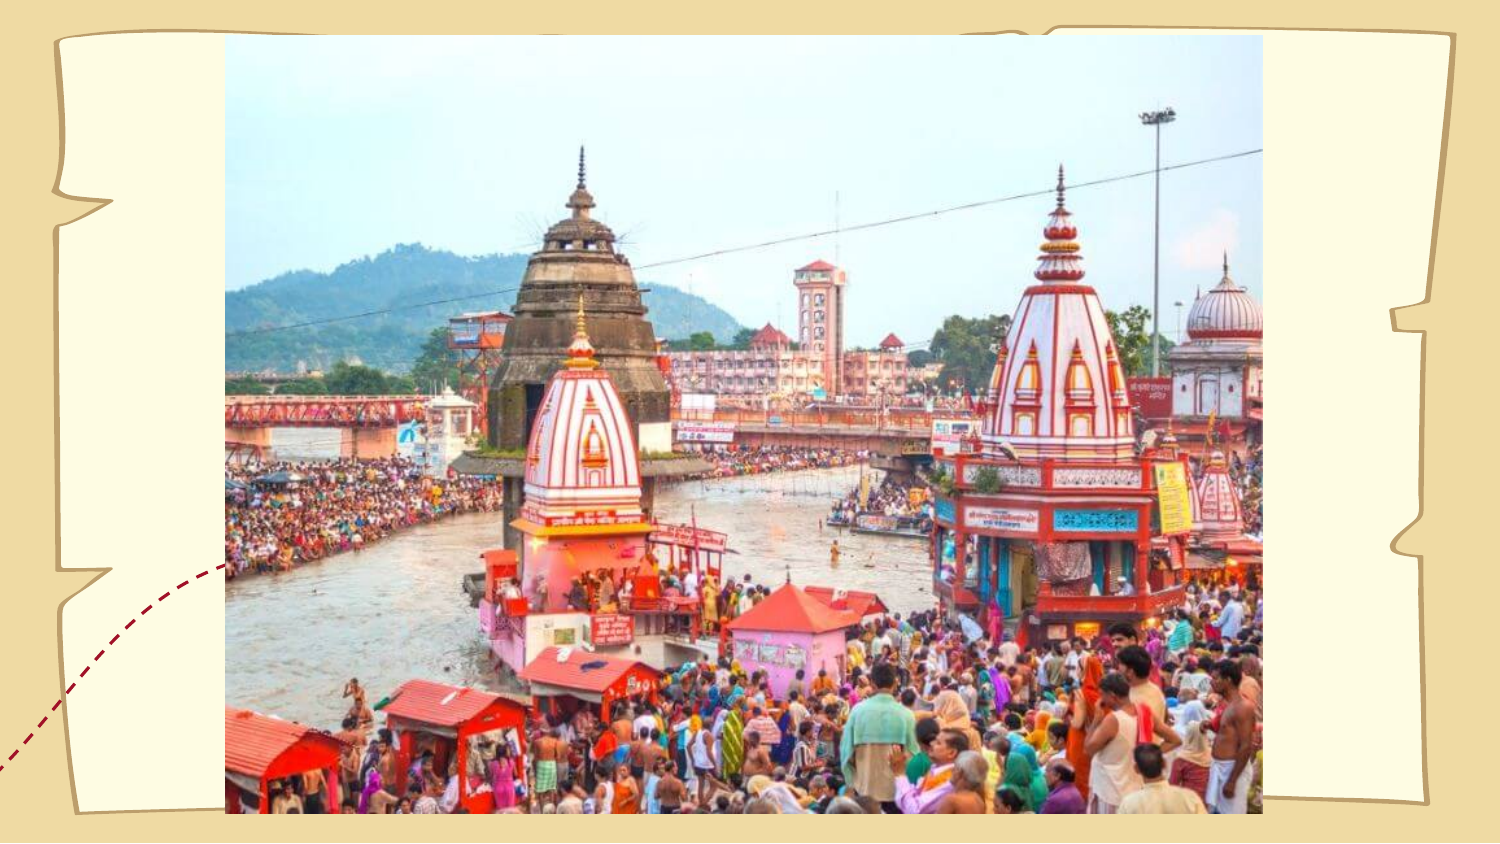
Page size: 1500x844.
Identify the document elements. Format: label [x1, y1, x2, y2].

text_box [0, 567, 219, 770]
picture [224, 35, 1263, 814]
